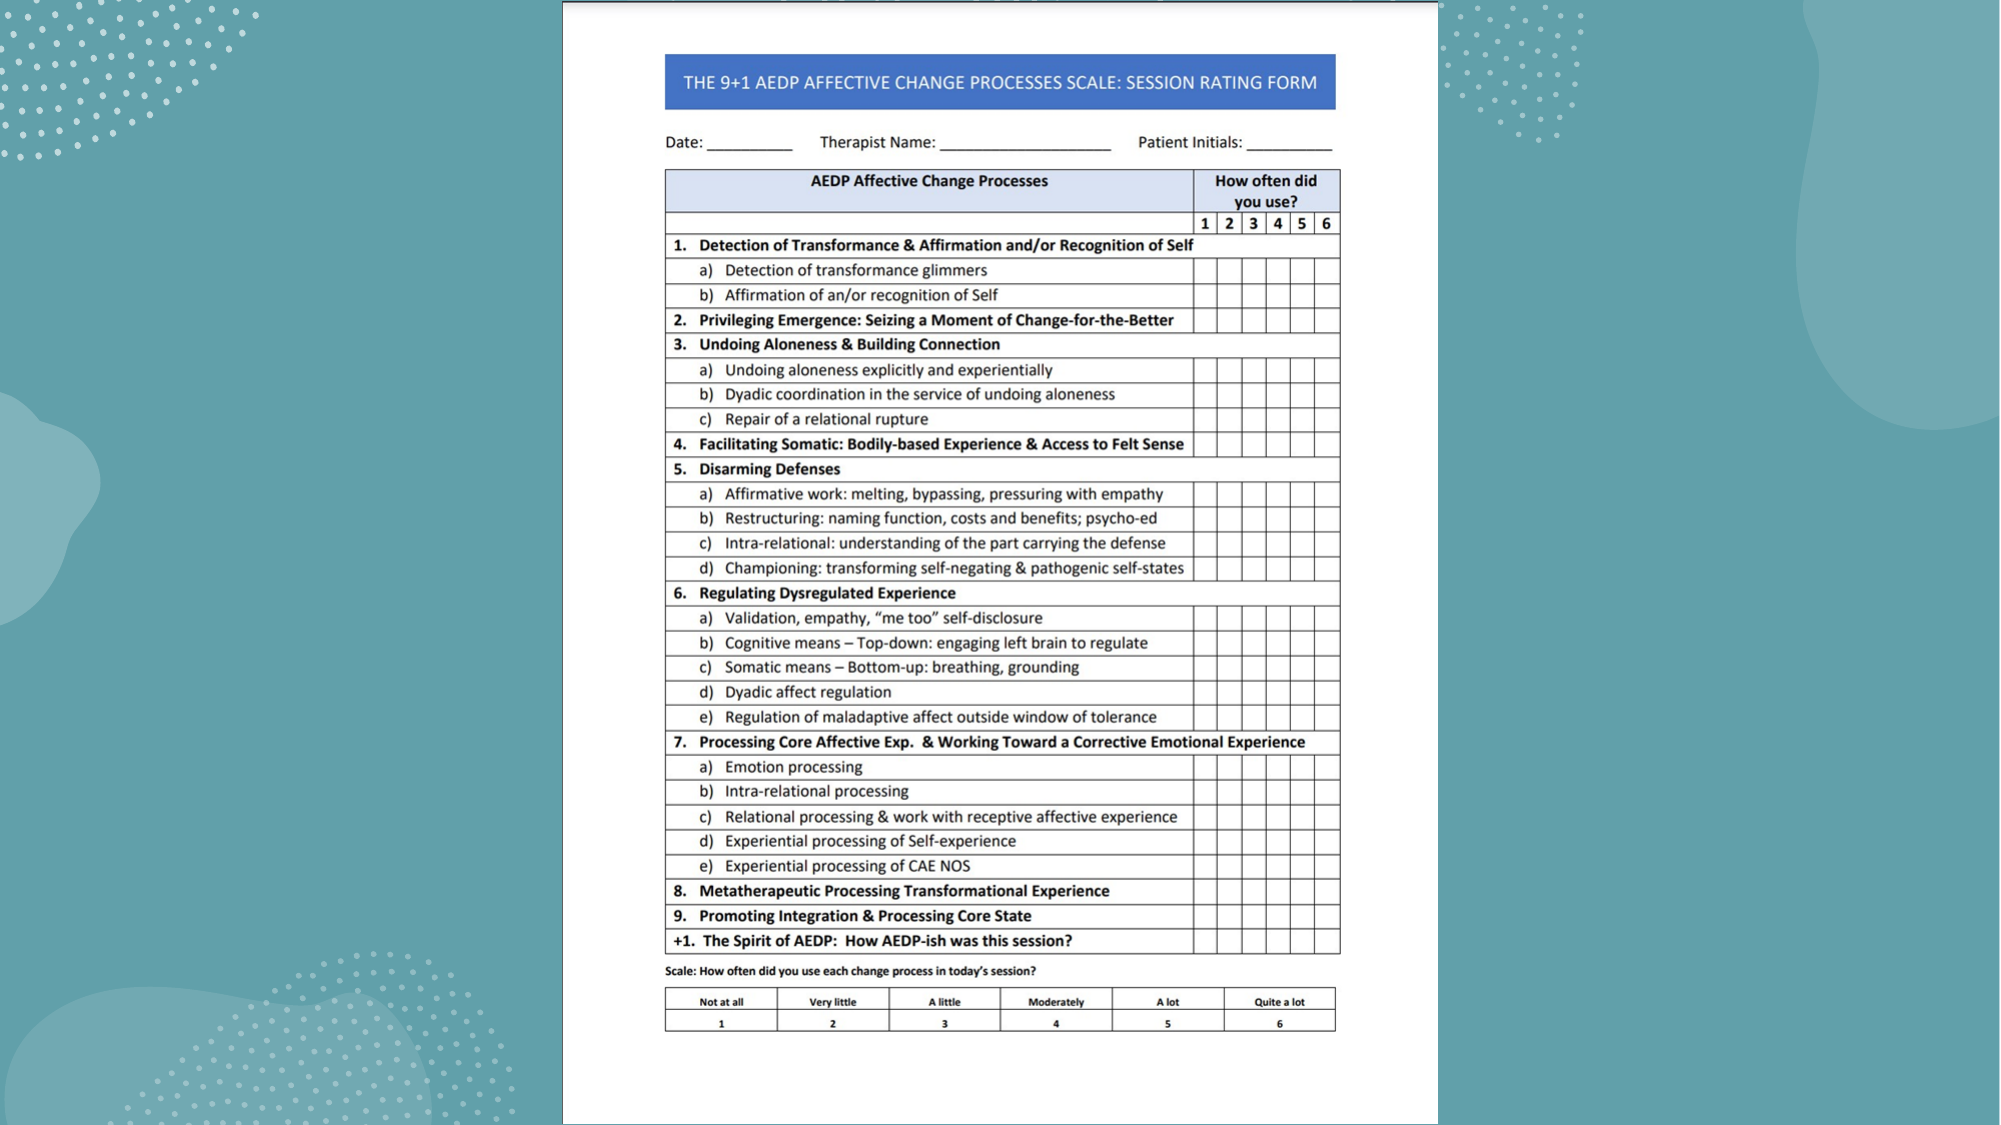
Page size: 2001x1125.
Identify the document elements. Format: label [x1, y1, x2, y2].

text_box [0, 0, 2000, 1125]
picture [562, 1, 1438, 1124]
